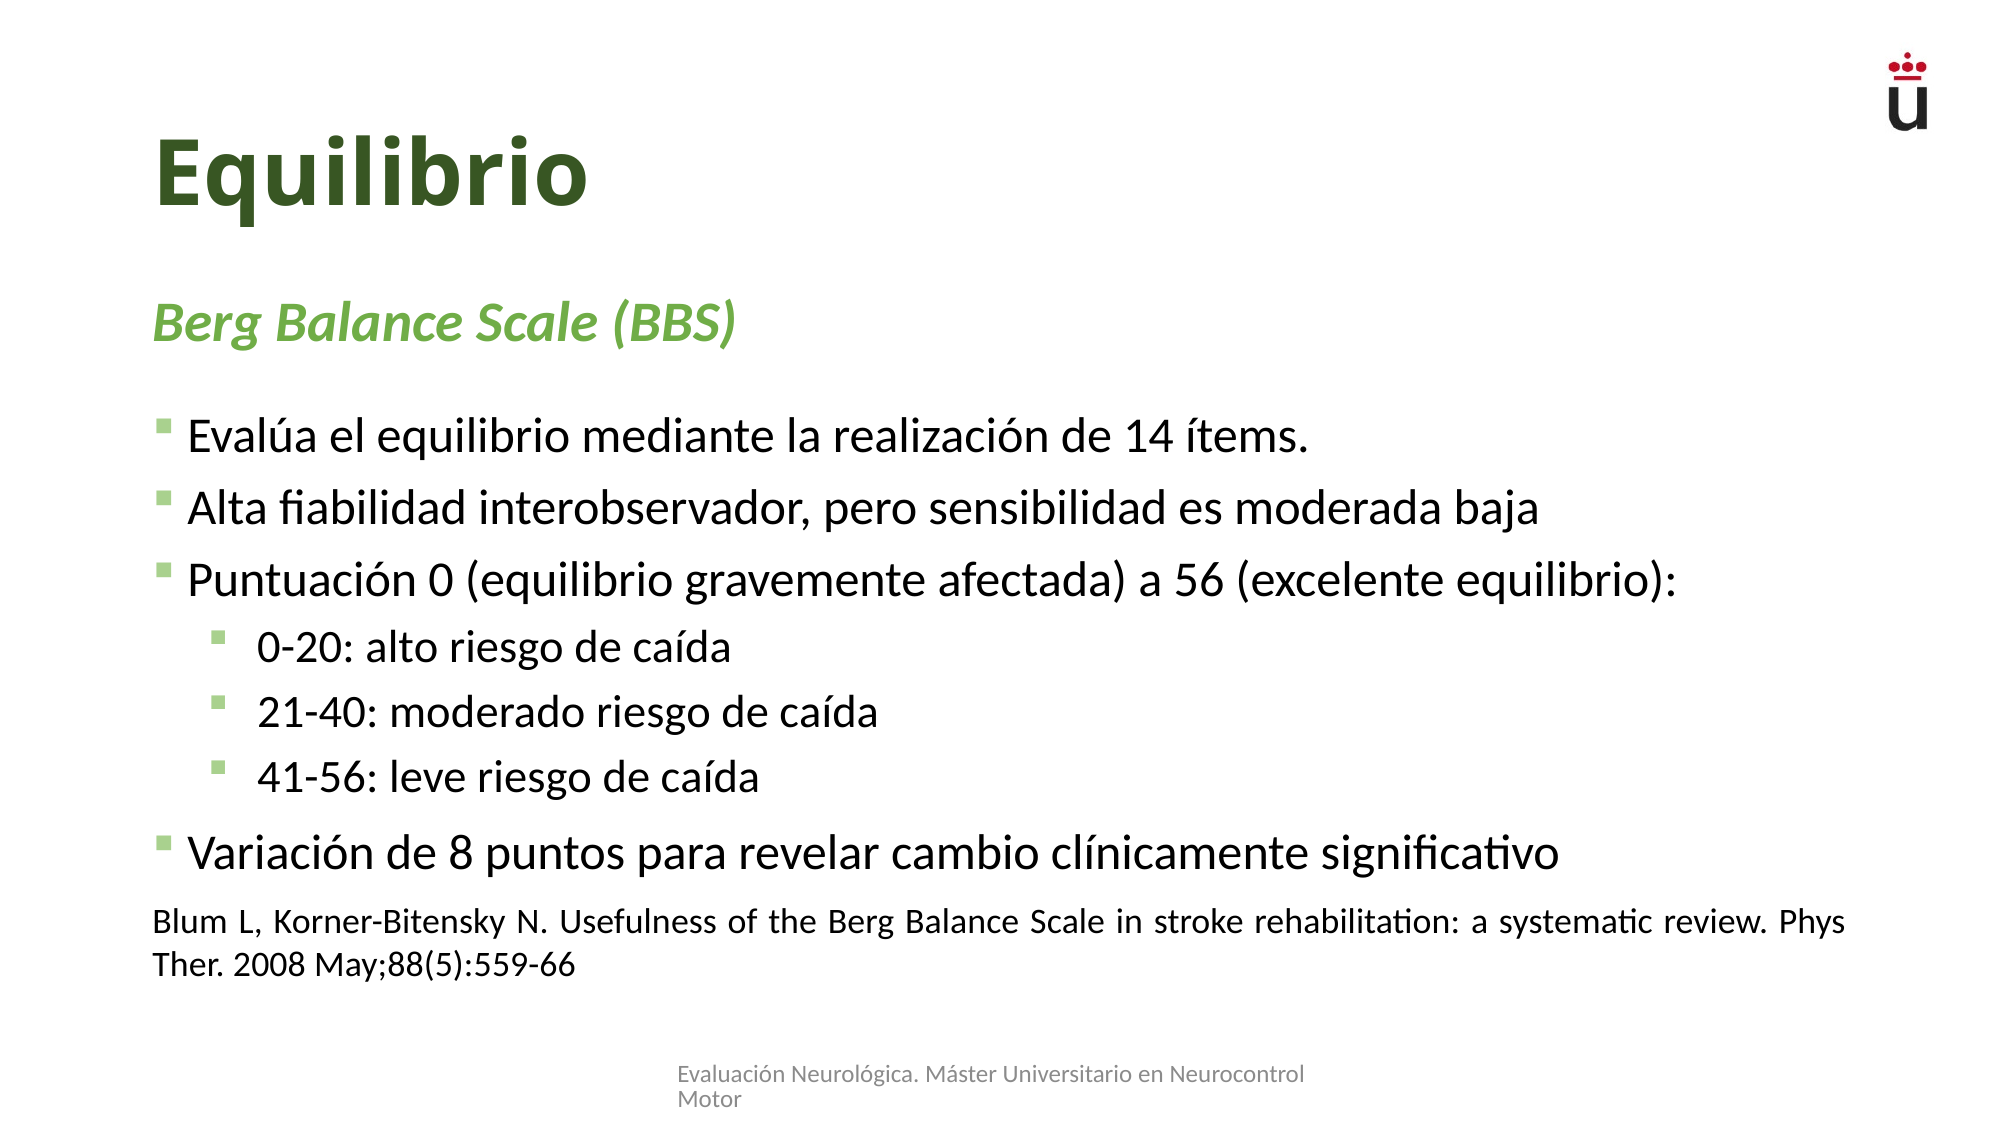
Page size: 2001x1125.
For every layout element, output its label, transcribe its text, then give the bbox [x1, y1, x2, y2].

picture [1870, 42, 1948, 149]
list Berg Balance Scale (BBS) Evalúa el equilibrio mediante la realización de 14 ítems. Alta fiabilidad interobservador, pero sensibilidad es moderada baja Puntuación 0 (equilibrio gravemente afectada) a 56 (excelente equilibrio): 0-20: alto riesgo de caída 21-40: moderado riesgo de caída 41-56: leve riesgo de caída Variación de 8 puntos para revelar cambio clínicamente significativo Blum L, Korner-Bitensky N. Usefulness of the Berg Balance Scale in stroke rehabilitation: a systematic review. Phys Ther. 2008 May;88(5):559-66 [137, 285, 1863, 999]
text_box Equilibrio [137, 67, 1863, 285]
footer Evaluación Neurológica. Máster Universitario en Neurocontrol Motor [662, 1042, 1338, 1103]
